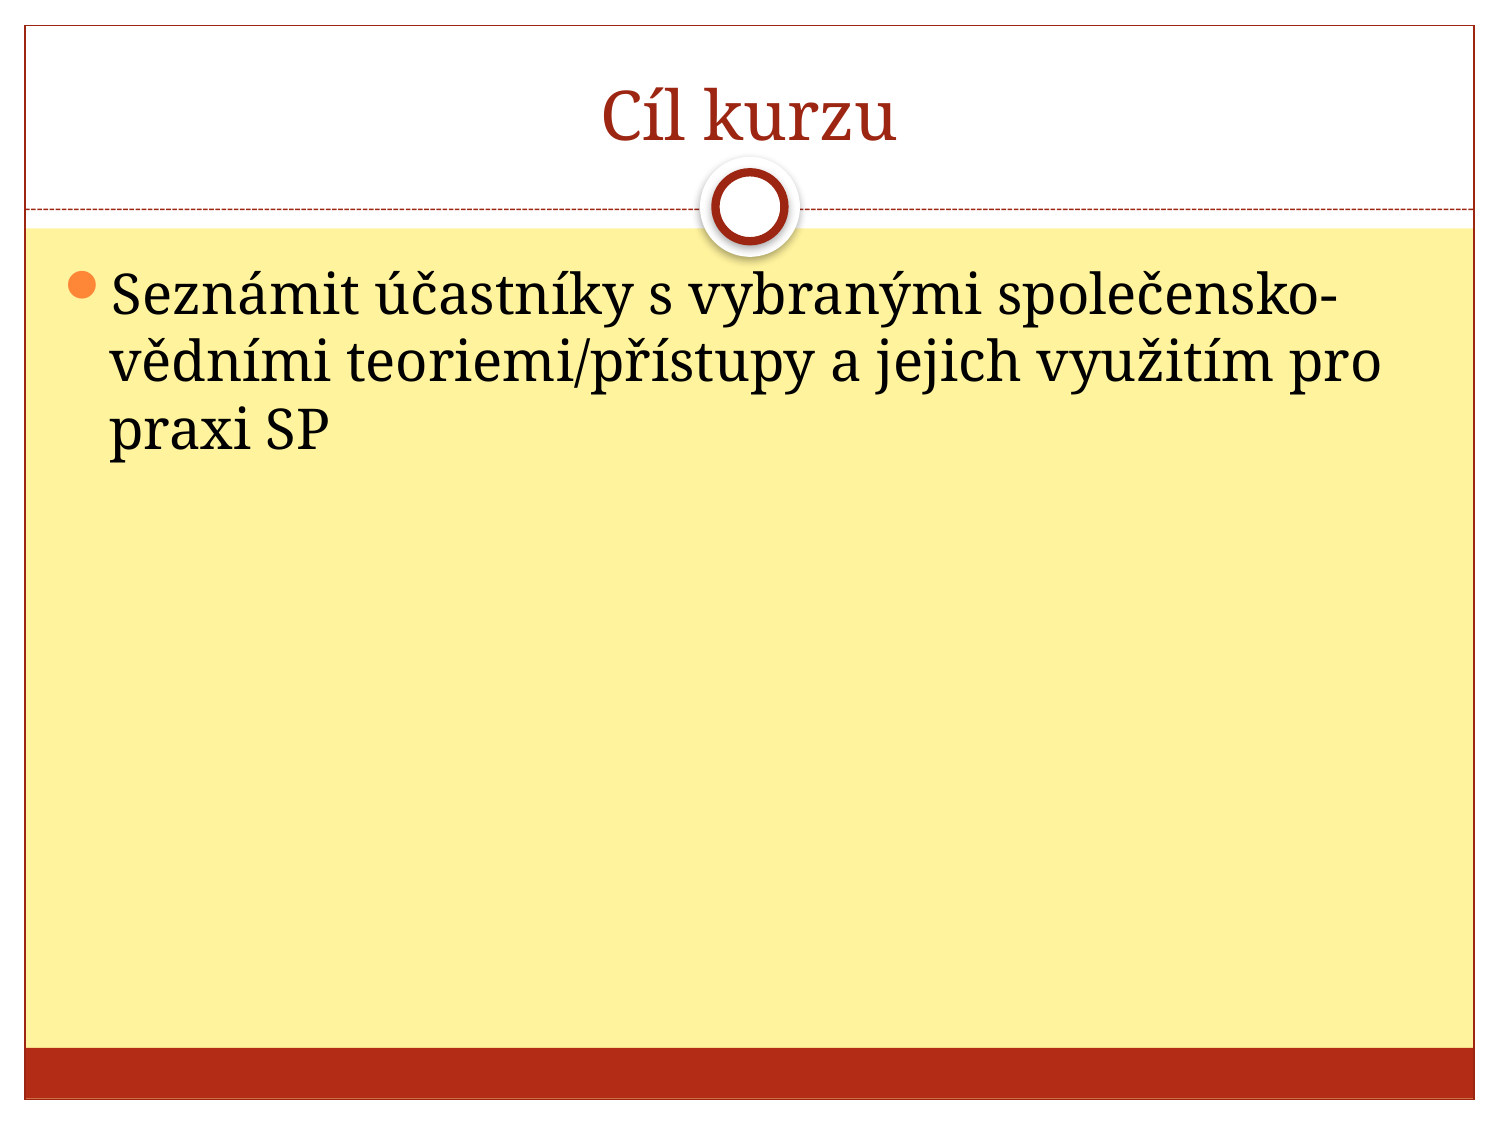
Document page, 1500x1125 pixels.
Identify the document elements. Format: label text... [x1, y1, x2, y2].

list Seznámit účastníky s vybranými společensko-vědními teoriemi/přístupy a jejich využitím pro praxi SP [49, 250, 1445, 1001]
title Cíl kurzu [49, 37, 1450, 162]
